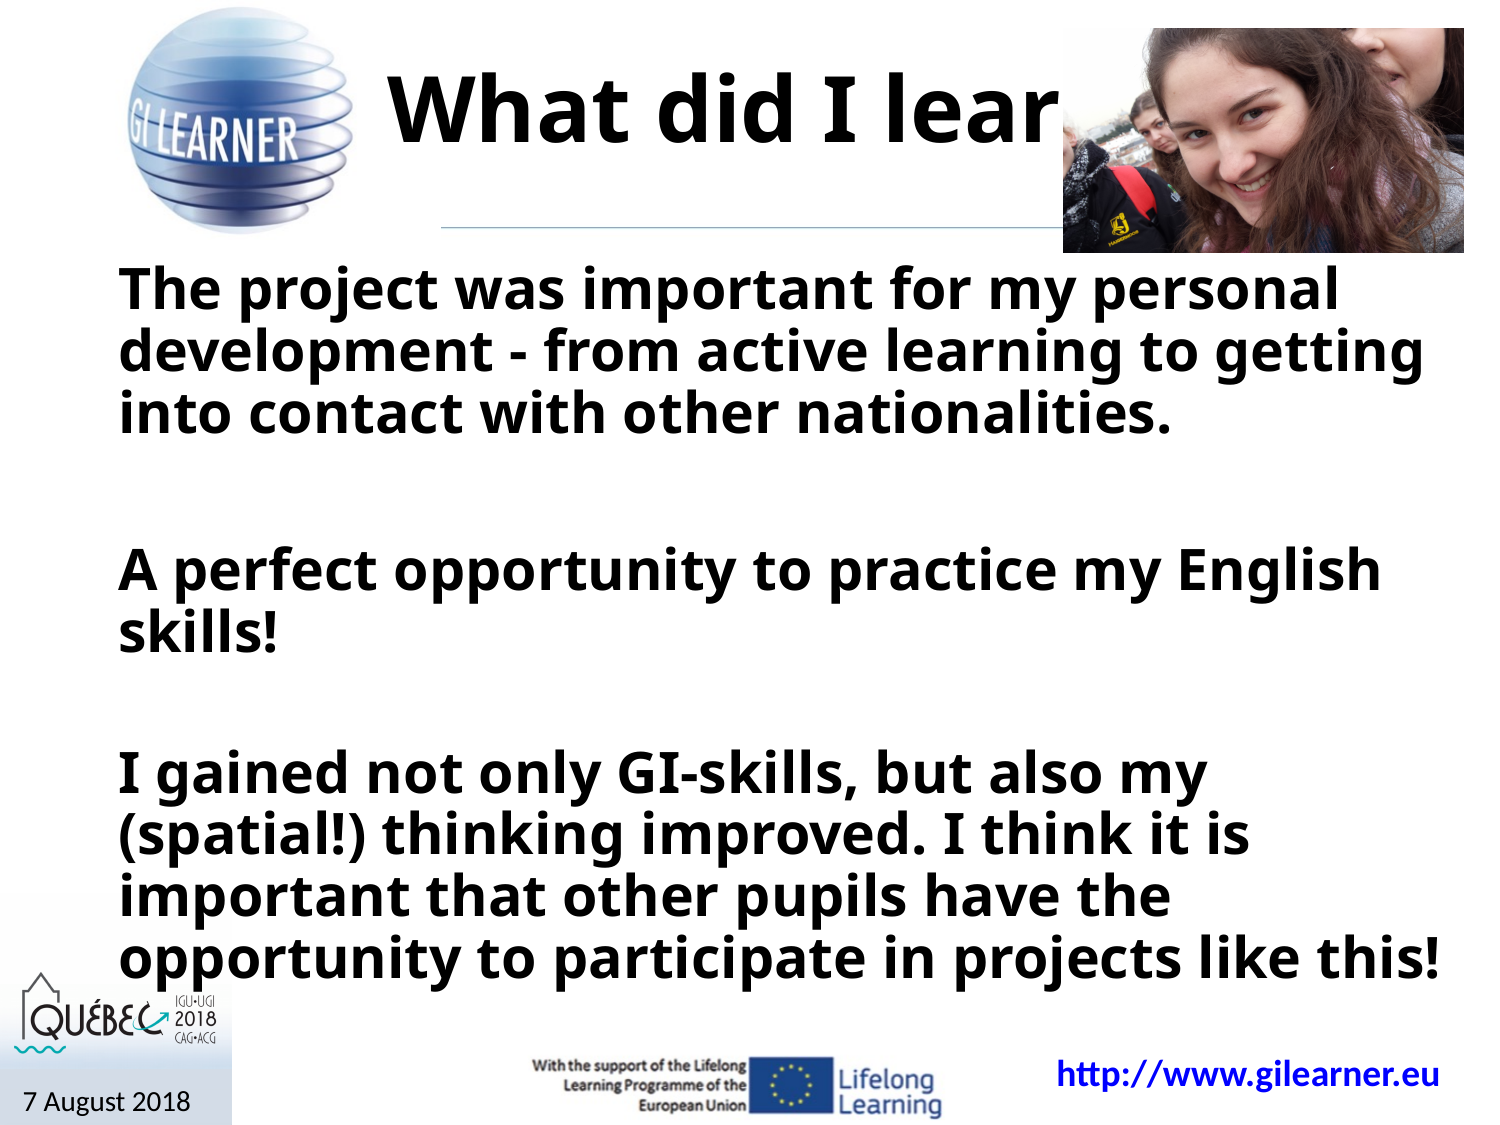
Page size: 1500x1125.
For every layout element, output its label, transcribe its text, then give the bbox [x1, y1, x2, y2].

picture [0, 0, 1500, 1125]
list The project was important for my personal development - from active learning to getting into contact with other nationalities. A perfect opportunity to practice my English skills! I gained not only GI-skills, but also my (spatial!) thinking improved. I think it is important that other pupils have the opportunity to participate in projects like this! [103, 252, 1464, 1014]
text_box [0, 893, 320, 1125]
title What did I learn? [372, 3, 1464, 222]
